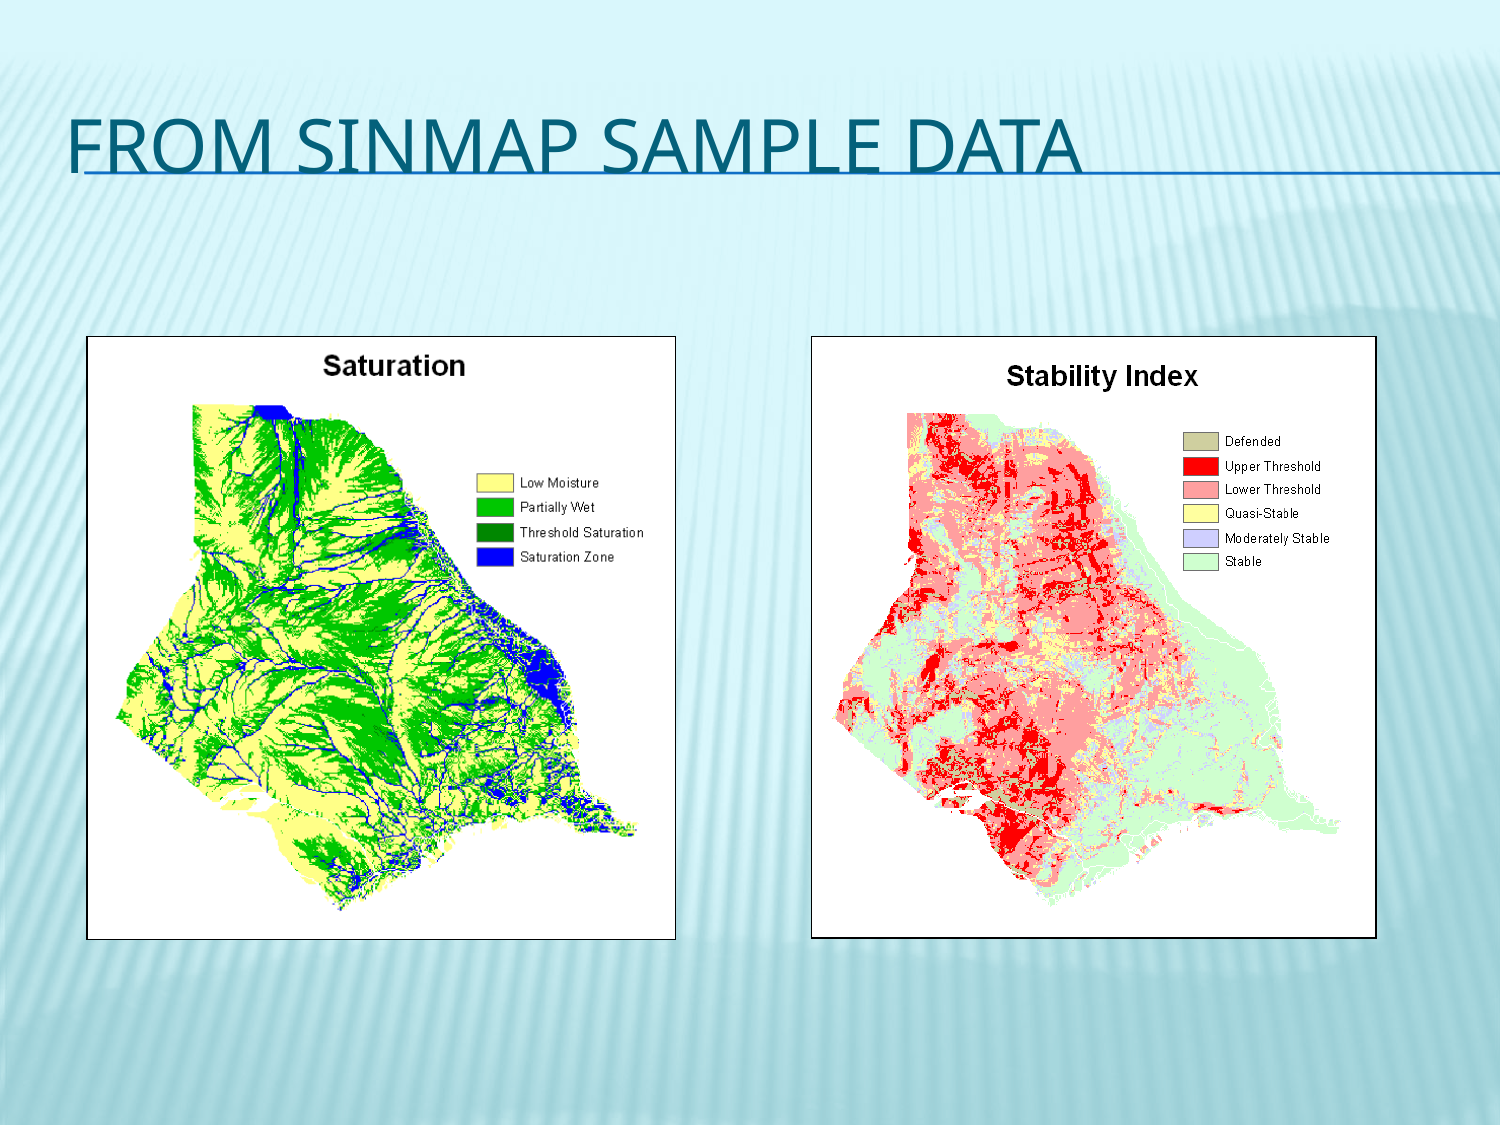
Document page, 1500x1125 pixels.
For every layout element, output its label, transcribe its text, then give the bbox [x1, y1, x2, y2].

title From Sinmap sample data [49, 75, 1475, 213]
picture [87, 337, 676, 939]
picture [811, 337, 1376, 938]
